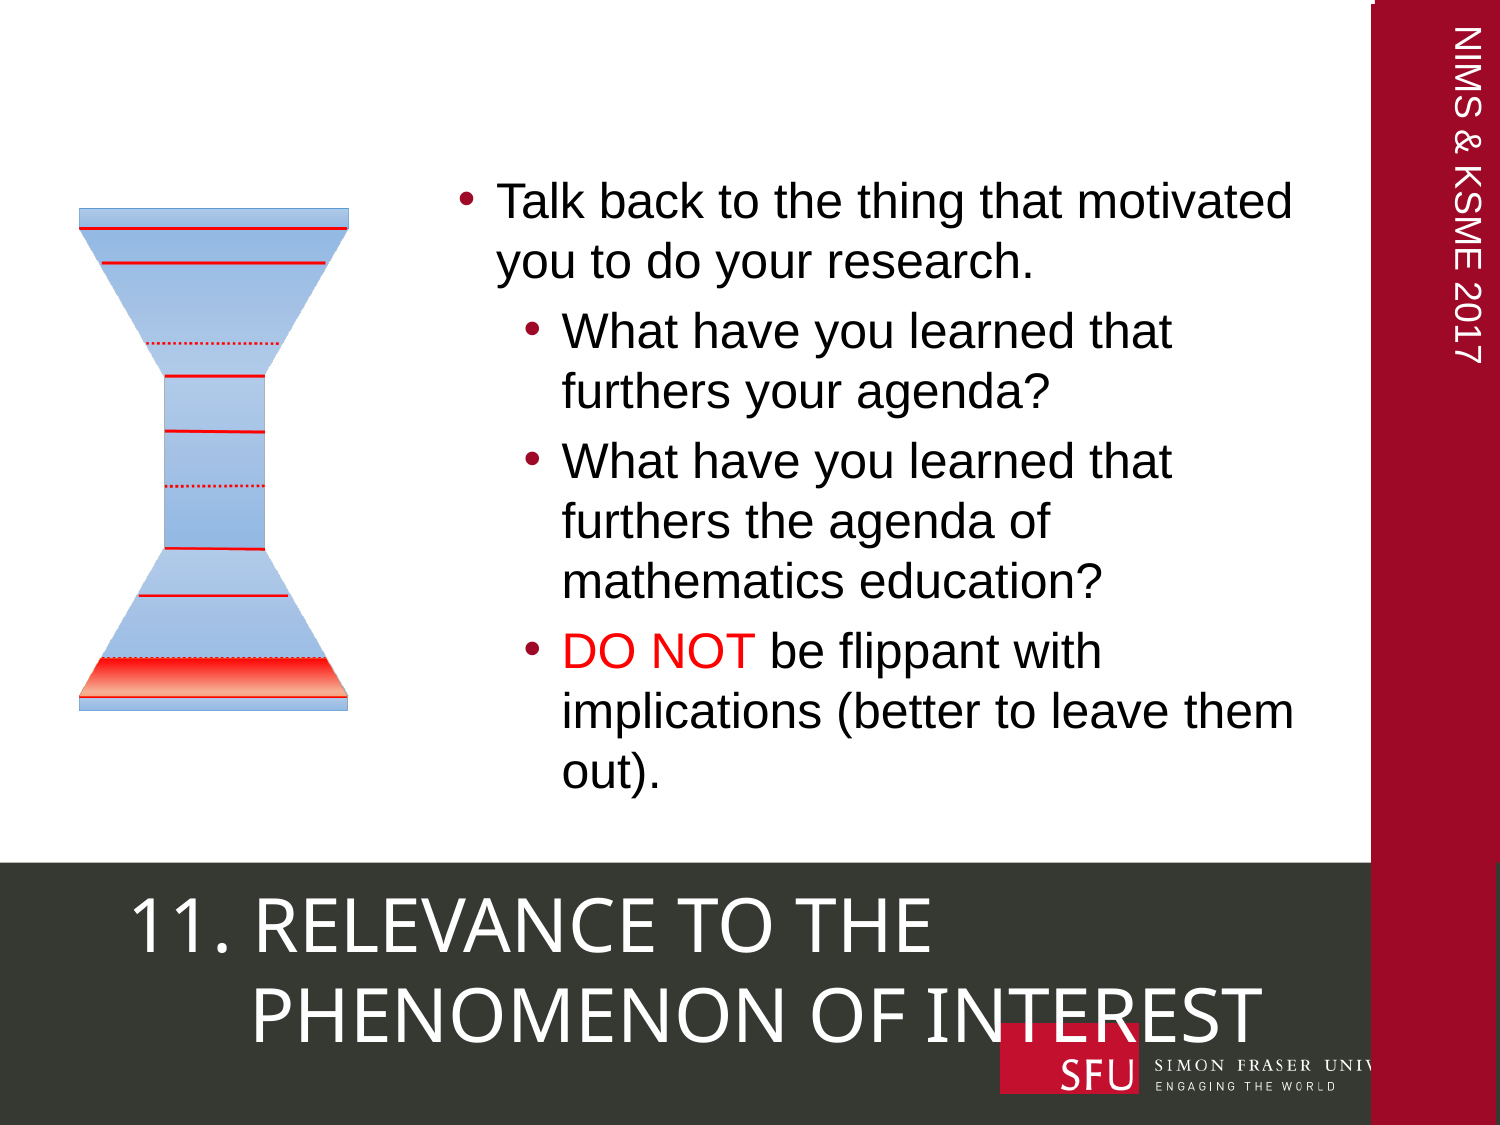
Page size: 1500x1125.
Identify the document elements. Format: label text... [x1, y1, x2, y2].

picture [78, 207, 349, 711]
title 11. RELEVANCE TO THE PHENOMENON OF INTEREST [112, 905, 1450, 1031]
list Talk back to the thing that motivated you to do your research. What have you learned that furthers your agenda? What have you learned that furthers the agenda of mathematics education? DO NOT be flippant with implications (better to leave them out). [442, 160, 1329, 825]
